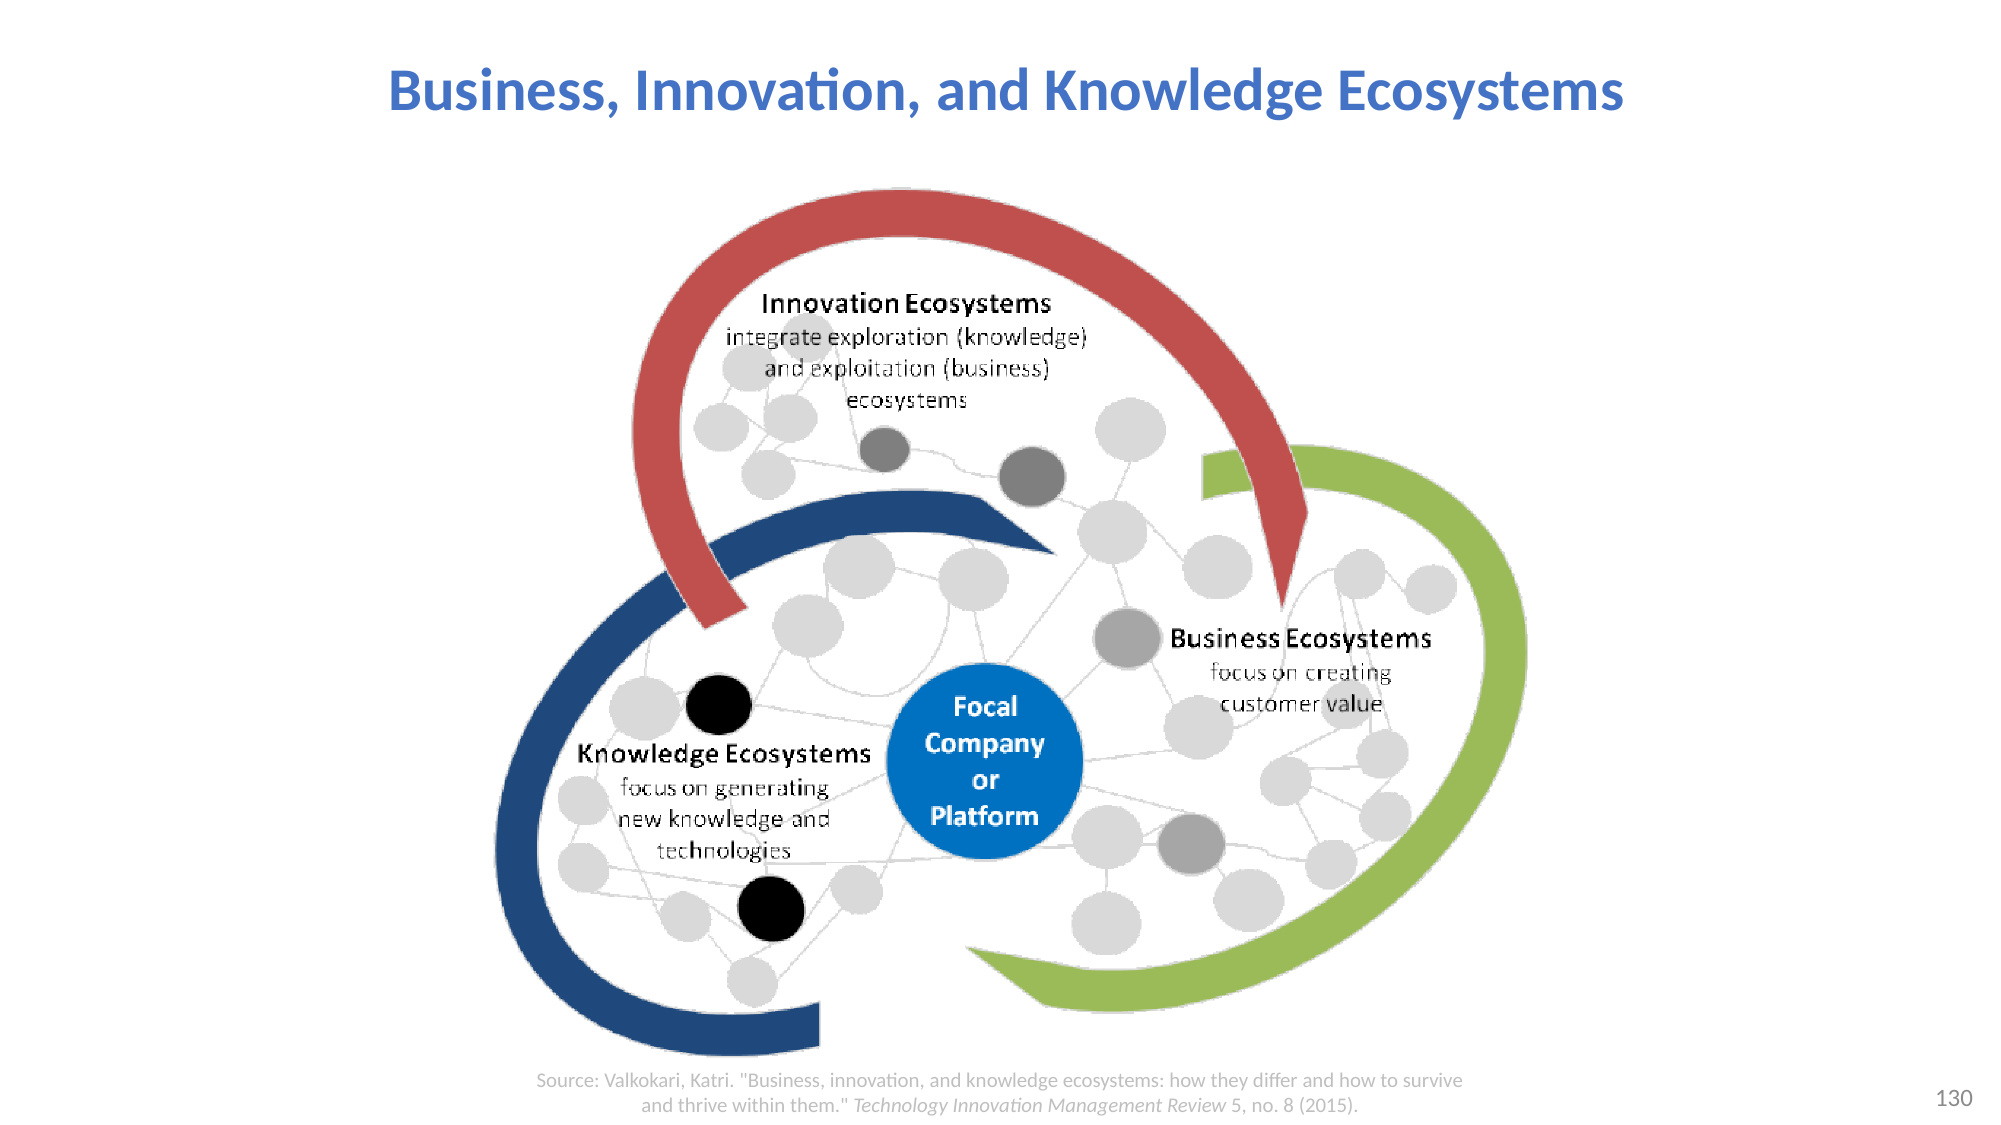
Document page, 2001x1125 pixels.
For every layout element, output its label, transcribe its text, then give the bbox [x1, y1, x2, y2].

picture [480, 178, 1541, 1063]
slide_number 130 [1830, 1076, 1989, 1116]
text_box Source: Valkokari, Katri. "Business, innovation, and knowledge ecosystems: how they differ and how to survive and thrive within them." Technology Innovation Management Review 5, no. 8 (2015). [518, 1063, 1482, 1124]
title Business, Innovation, and Knowledge Ecosystems [324, 10, 1675, 161]
